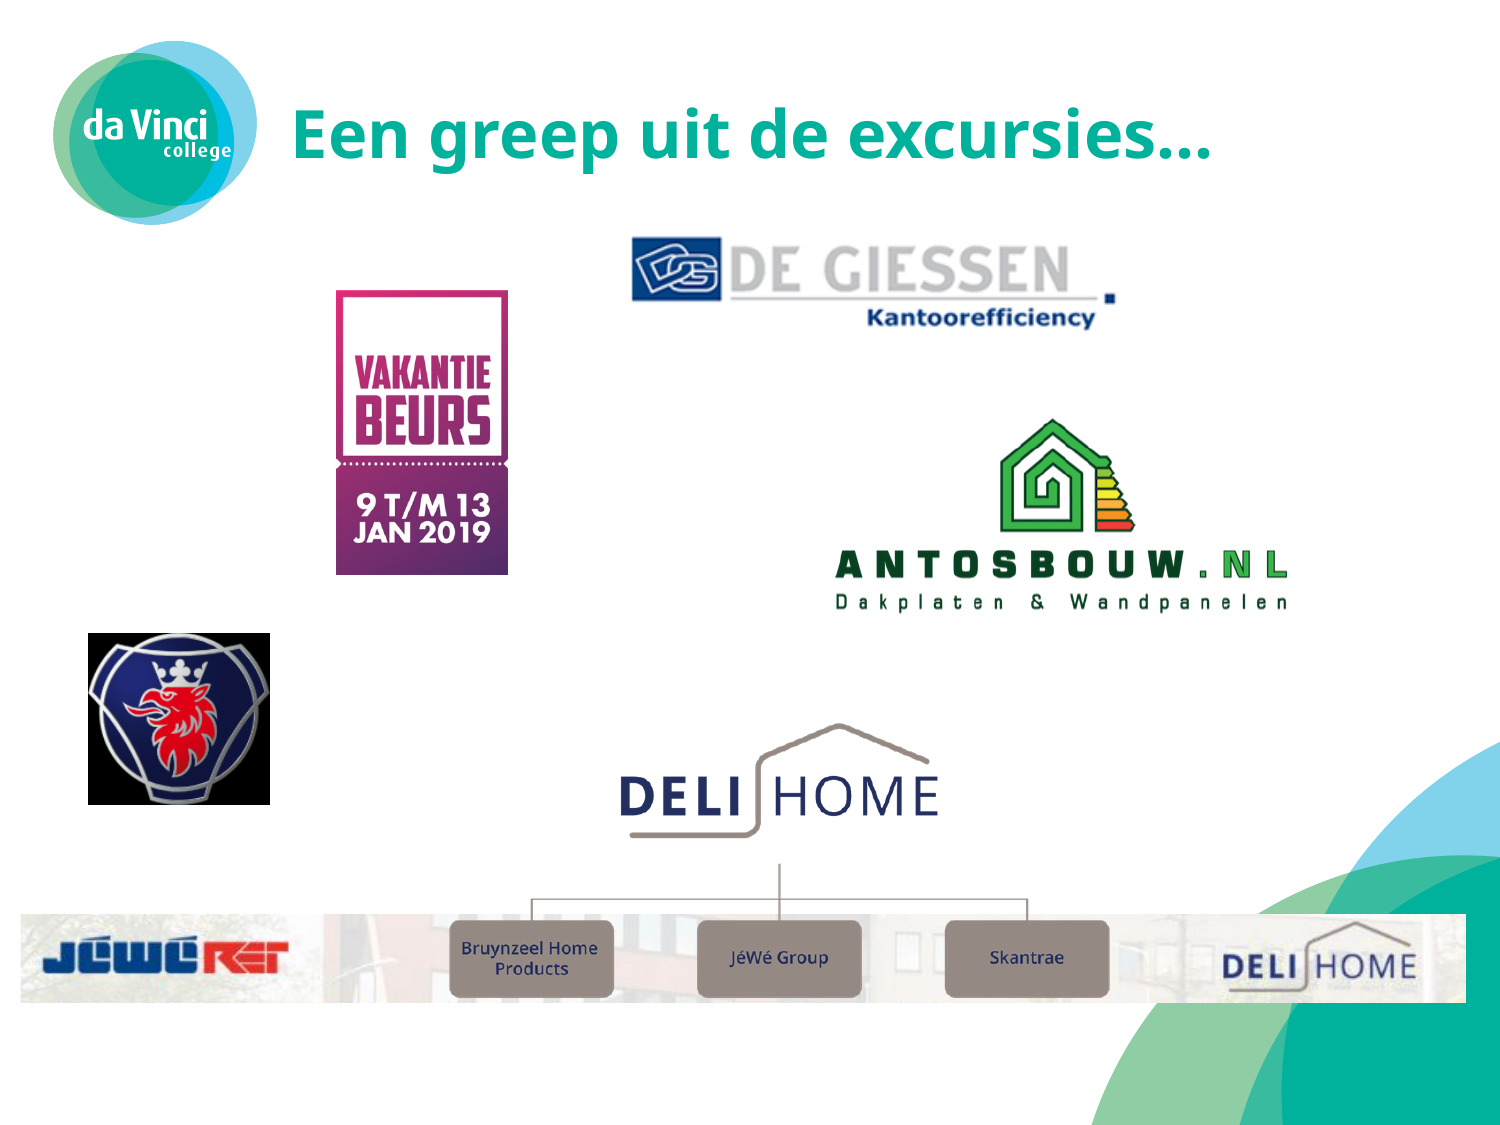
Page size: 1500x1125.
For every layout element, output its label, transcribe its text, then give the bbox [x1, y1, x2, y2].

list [631, 207, 1139, 366]
title Een greep uit de excursies… [275, 37, 1424, 180]
picture [0, 0, 1500, 1125]
